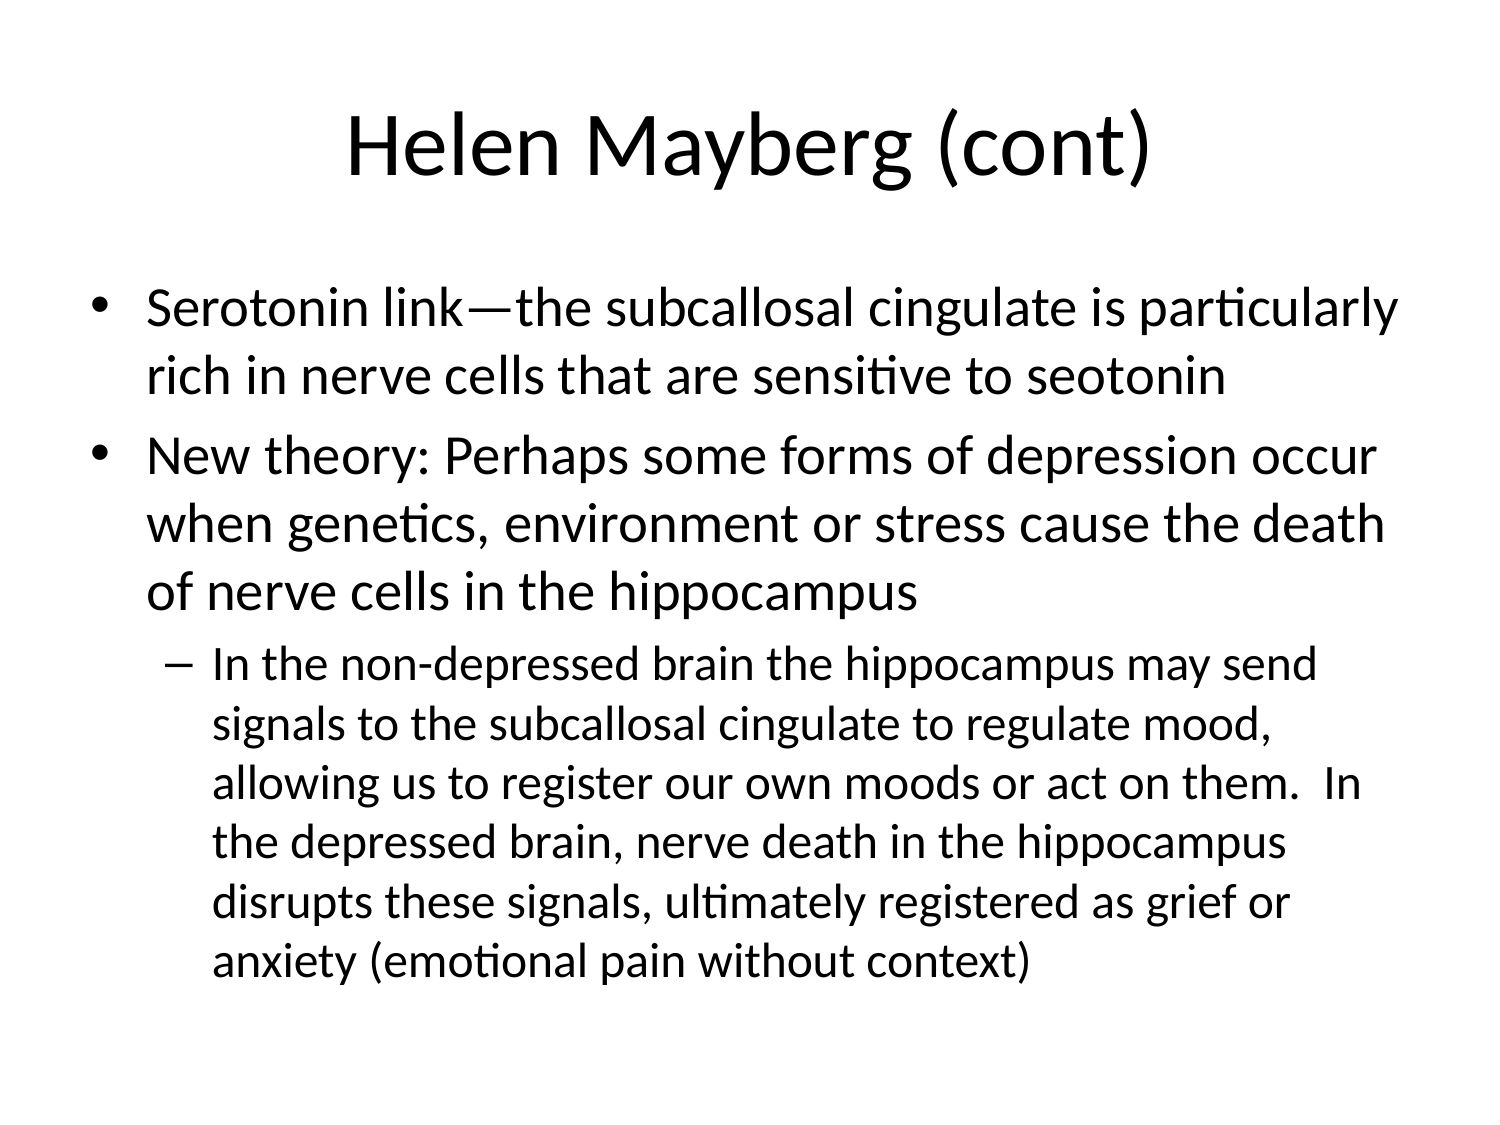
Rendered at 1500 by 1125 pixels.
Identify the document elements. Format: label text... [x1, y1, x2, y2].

list Serotonin link—the subcallosal cingulate is particularly rich in nerve cells that are sensitive to seotonin New theory: Perhaps some forms of depression occur when genetics, environment or stress cause the death of nerve cells in the hippocampus In the non-depressed brain the hippocampus may send signals to the subcallosal cingulate to regulate mood, allowing us to register our own moods or act on them. In the depressed brain, nerve death in the hippocampus disrupts these signals, ultimately registered as grief or anxiety (emotional pain without context) [75, 262, 1425, 1005]
title Helen Mayberg (cont) [75, 45, 1425, 233]
